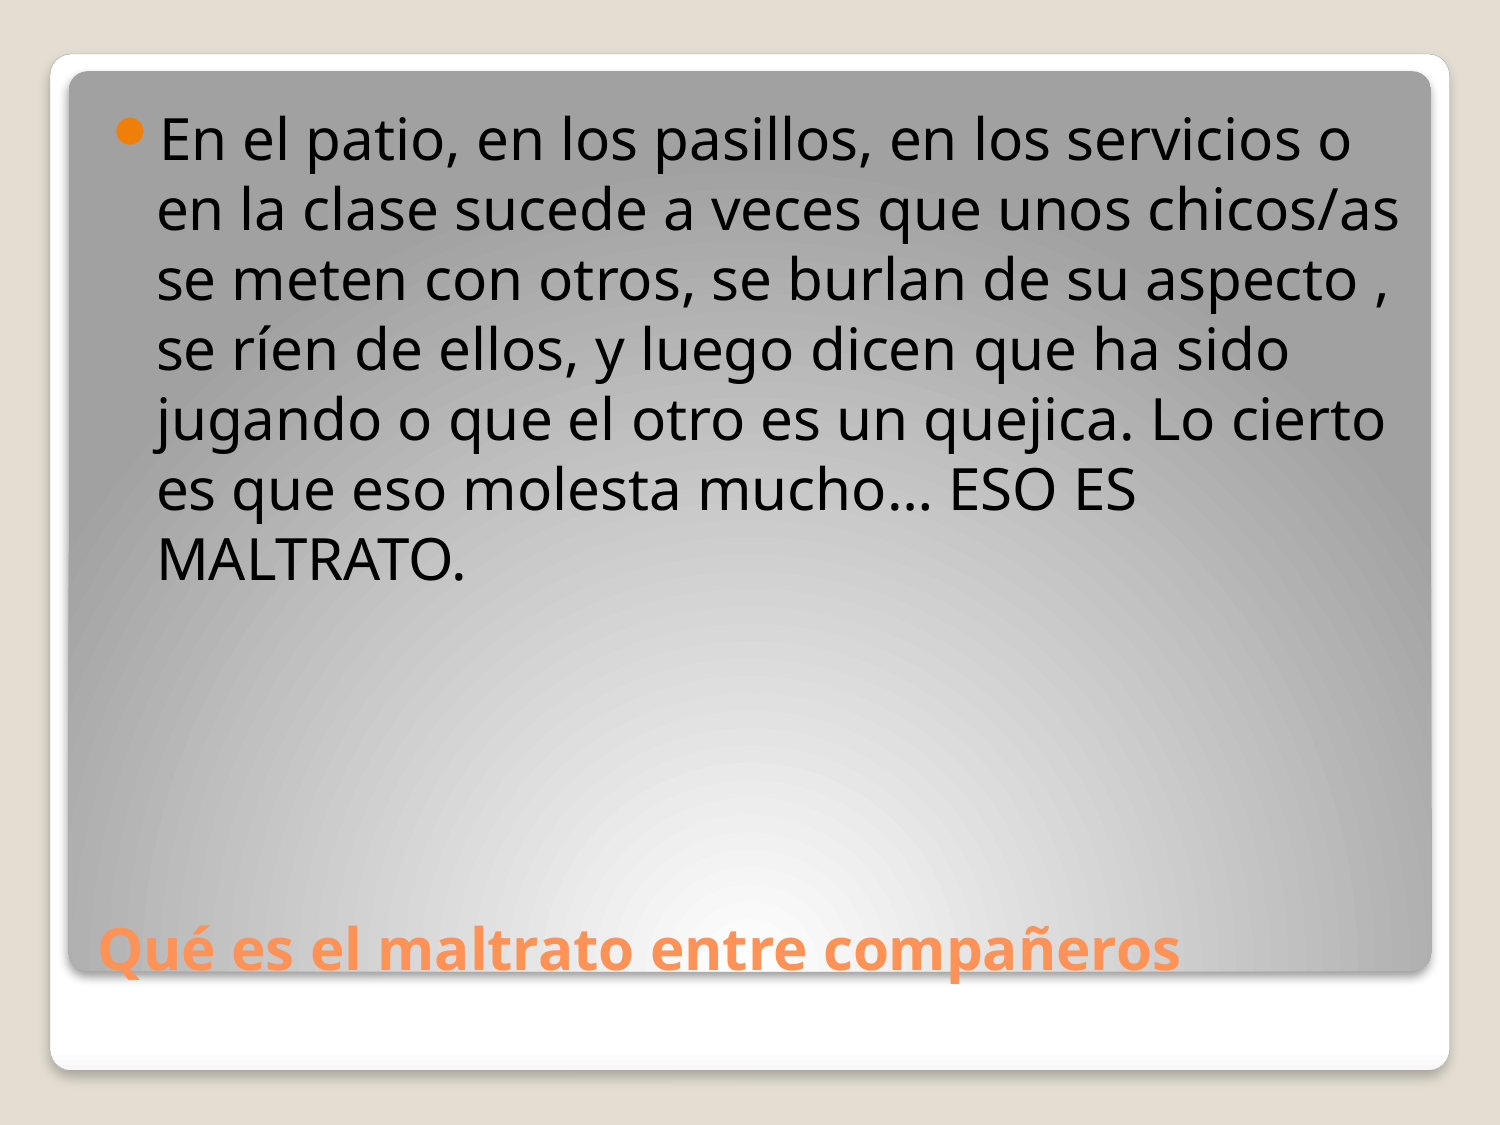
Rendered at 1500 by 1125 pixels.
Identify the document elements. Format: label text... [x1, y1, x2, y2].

list En el patio, en los pasillos, en los servicios o en la clase sucede a veces que unos chicos/as se meten con otros, se burlan de su aspecto , se ríen de ellos, y luego dicen que ha sido jugando o que el otro es un quejica. Lo cierto es que eso molesta mucho… ESO ES MALTRATO. [82, 86, 1425, 774]
title Qué es el maltrato entre compañeros [82, 817, 1425, 990]
